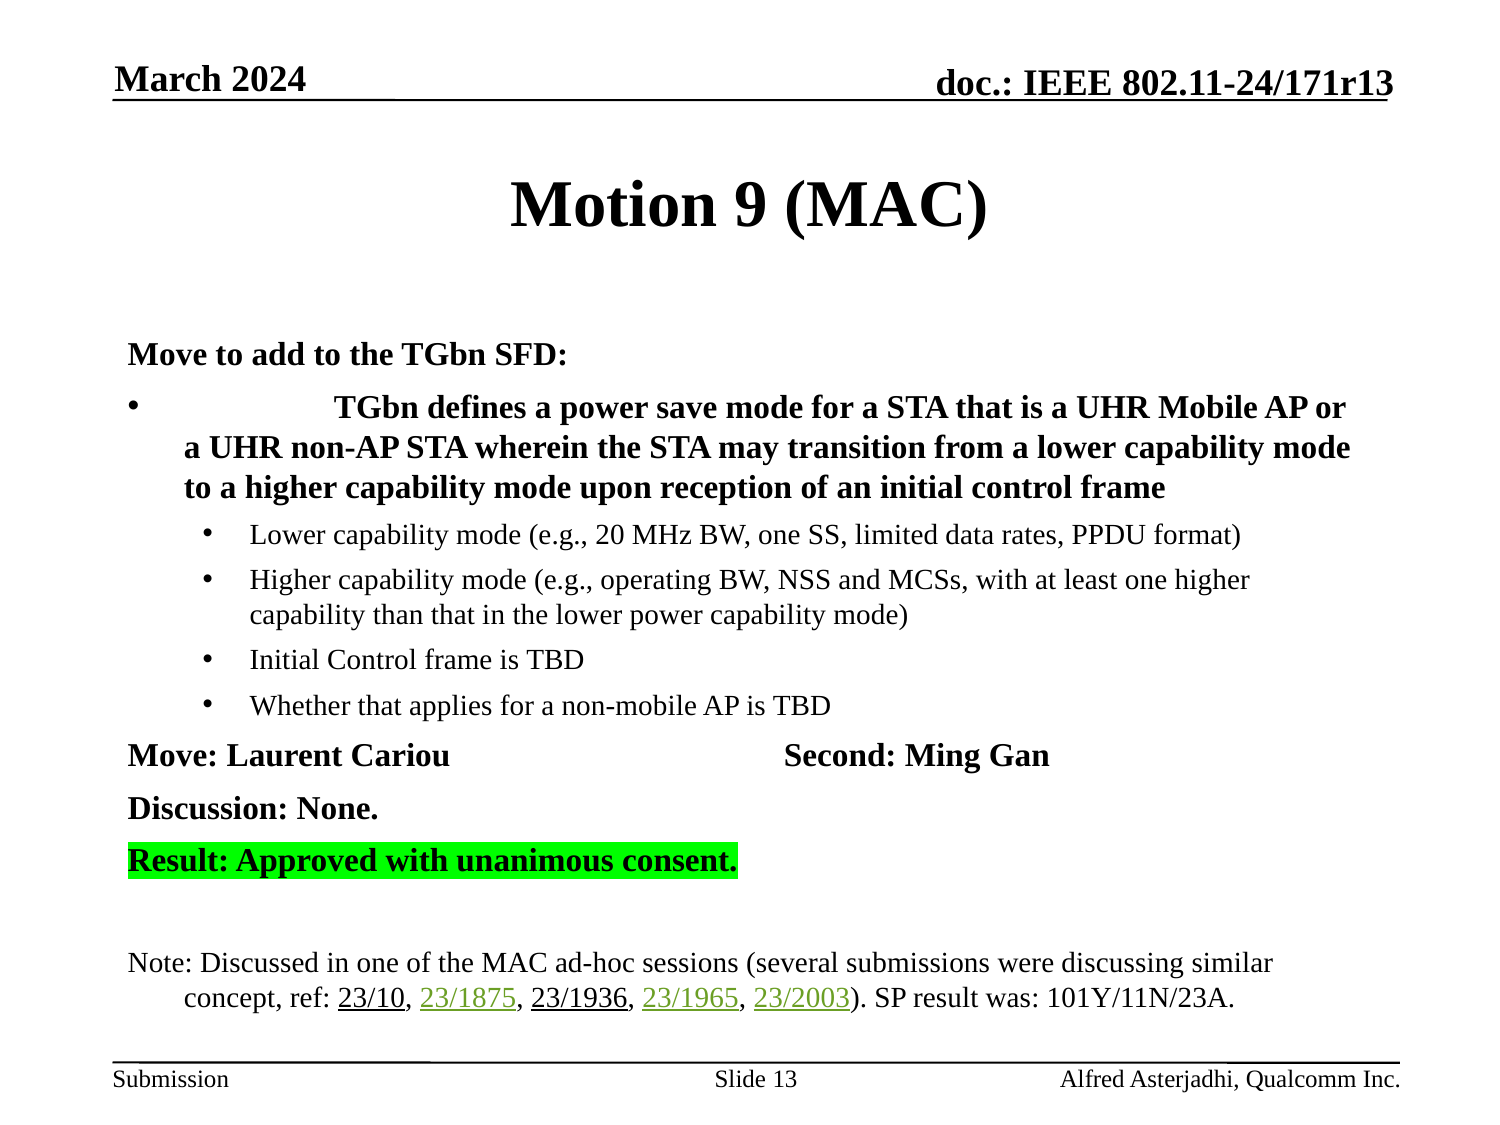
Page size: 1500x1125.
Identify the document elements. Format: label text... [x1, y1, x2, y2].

footer Alfred Asterjadhi, Qualcomm Inc. [878, 1061, 1402, 1093]
slide_number Slide 13 [712, 1061, 800, 1123]
list Move to add to the TGbn SFD: TGbn defines a power save mode for a STA that is a UHR Mobile AP or a UHR non-AP STA wherein the STA may transition from a lower capability mode to a higher capability mode upon reception of an initial control frame Lower capability mode (e.g., 20 MHz BW, one SS, limited data rates, PPDU format) Higher capability mode (e.g., operating BW, NSS and MCSs, with at least one higher capability than that in the lower power capability mode) Initial Control frame is TBD Whether that applies for a non-mobile AP is TBD Move: Laurent Cariou Second: Ming Gan Discussion: None. Result: Approved with unanimous consent. Note: Discussed in one of the MAC ad-hoc sessions (several submissions were discussing similar concept, ref: 23/10, 23/1875, 23/1936, 23/1965, 23/2003). SP result was: 101Y/11N/23A. [112, 324, 1388, 1063]
title Motion 9 (MAC) [112, 112, 1388, 288]
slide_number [114, 54, 423, 100]
